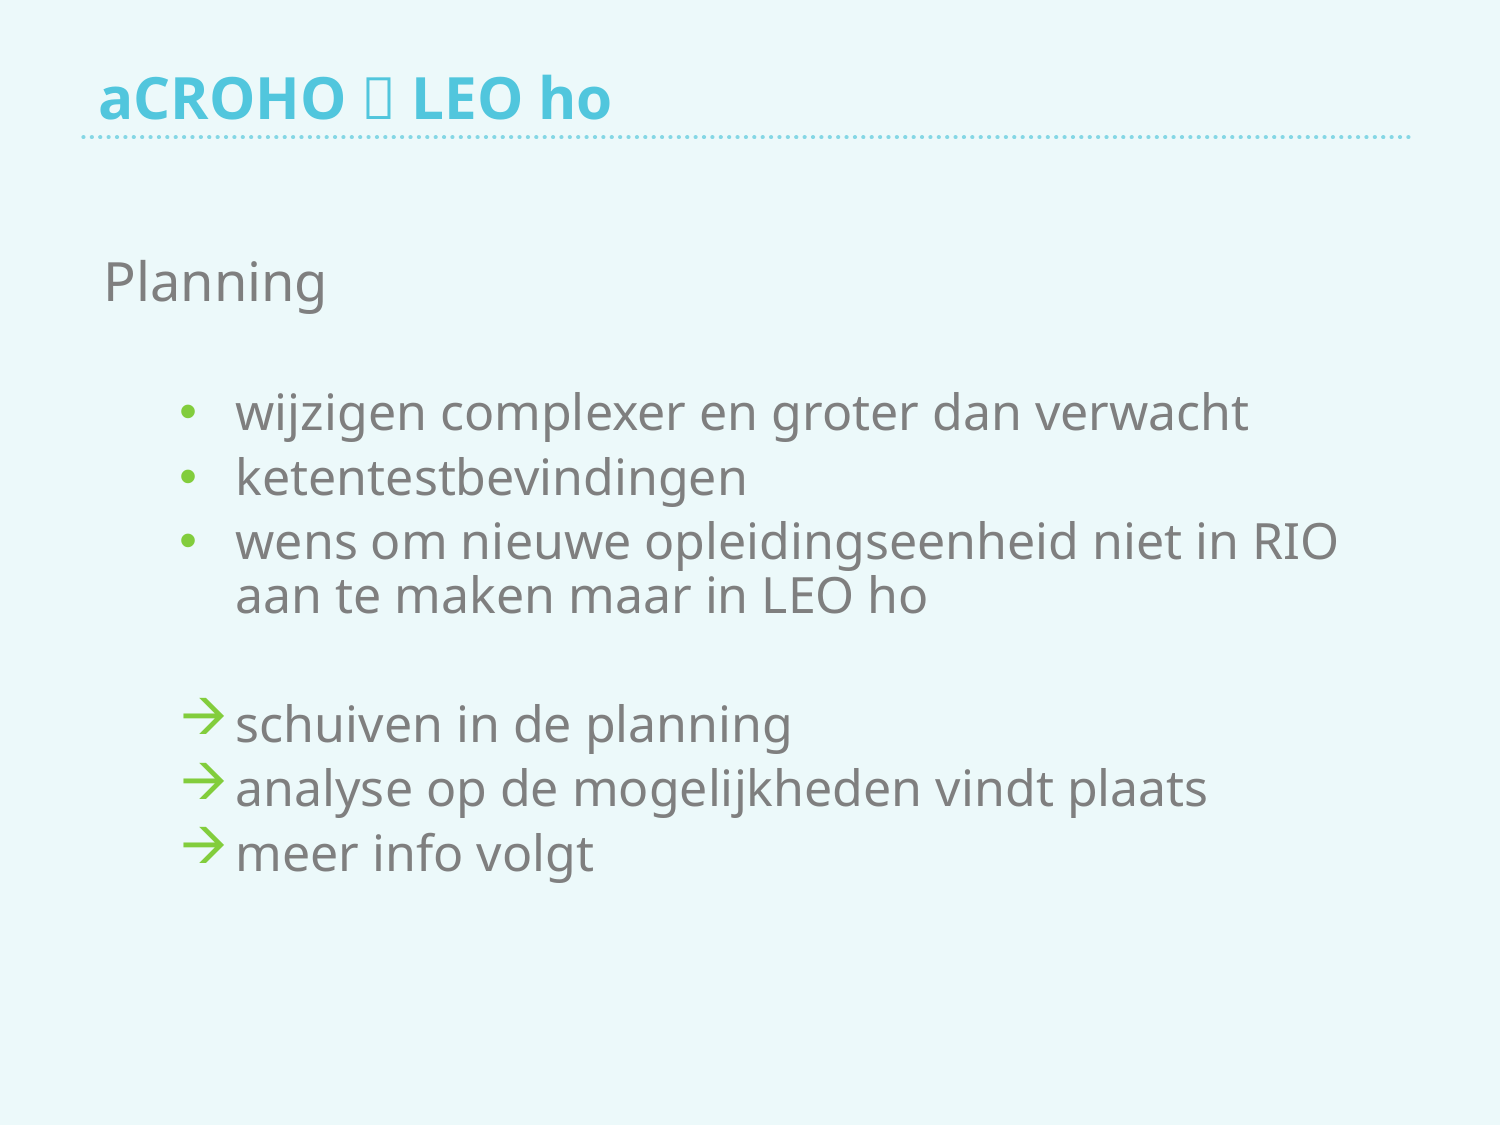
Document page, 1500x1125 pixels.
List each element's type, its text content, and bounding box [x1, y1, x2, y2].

title aCROHO  LEO ho [83, 63, 1209, 129]
list Planning wijzigen complexer en groter dan verwacht ketentestbevindingen wens om nieuwe opleidingseenheid niet in RIO aan te maken maar in LEO ho schuiven in de planning analyse op de mogelijkheden vindt plaats meer info volgt [88, 160, 1400, 1047]
